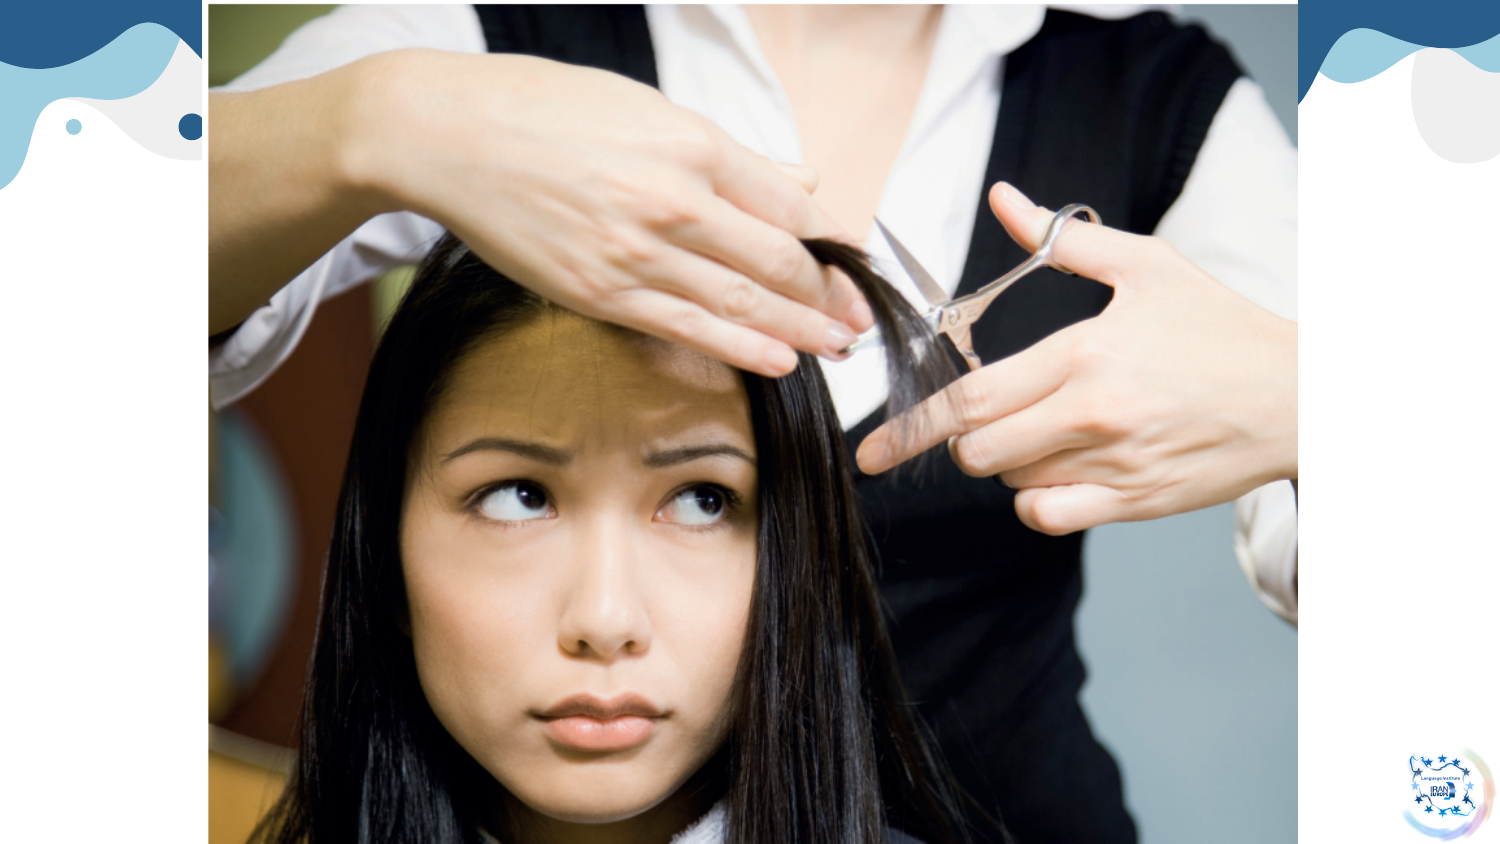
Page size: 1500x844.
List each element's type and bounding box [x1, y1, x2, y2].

picture [1396, 742, 1500, 844]
picture [201, 0, 1298, 844]
